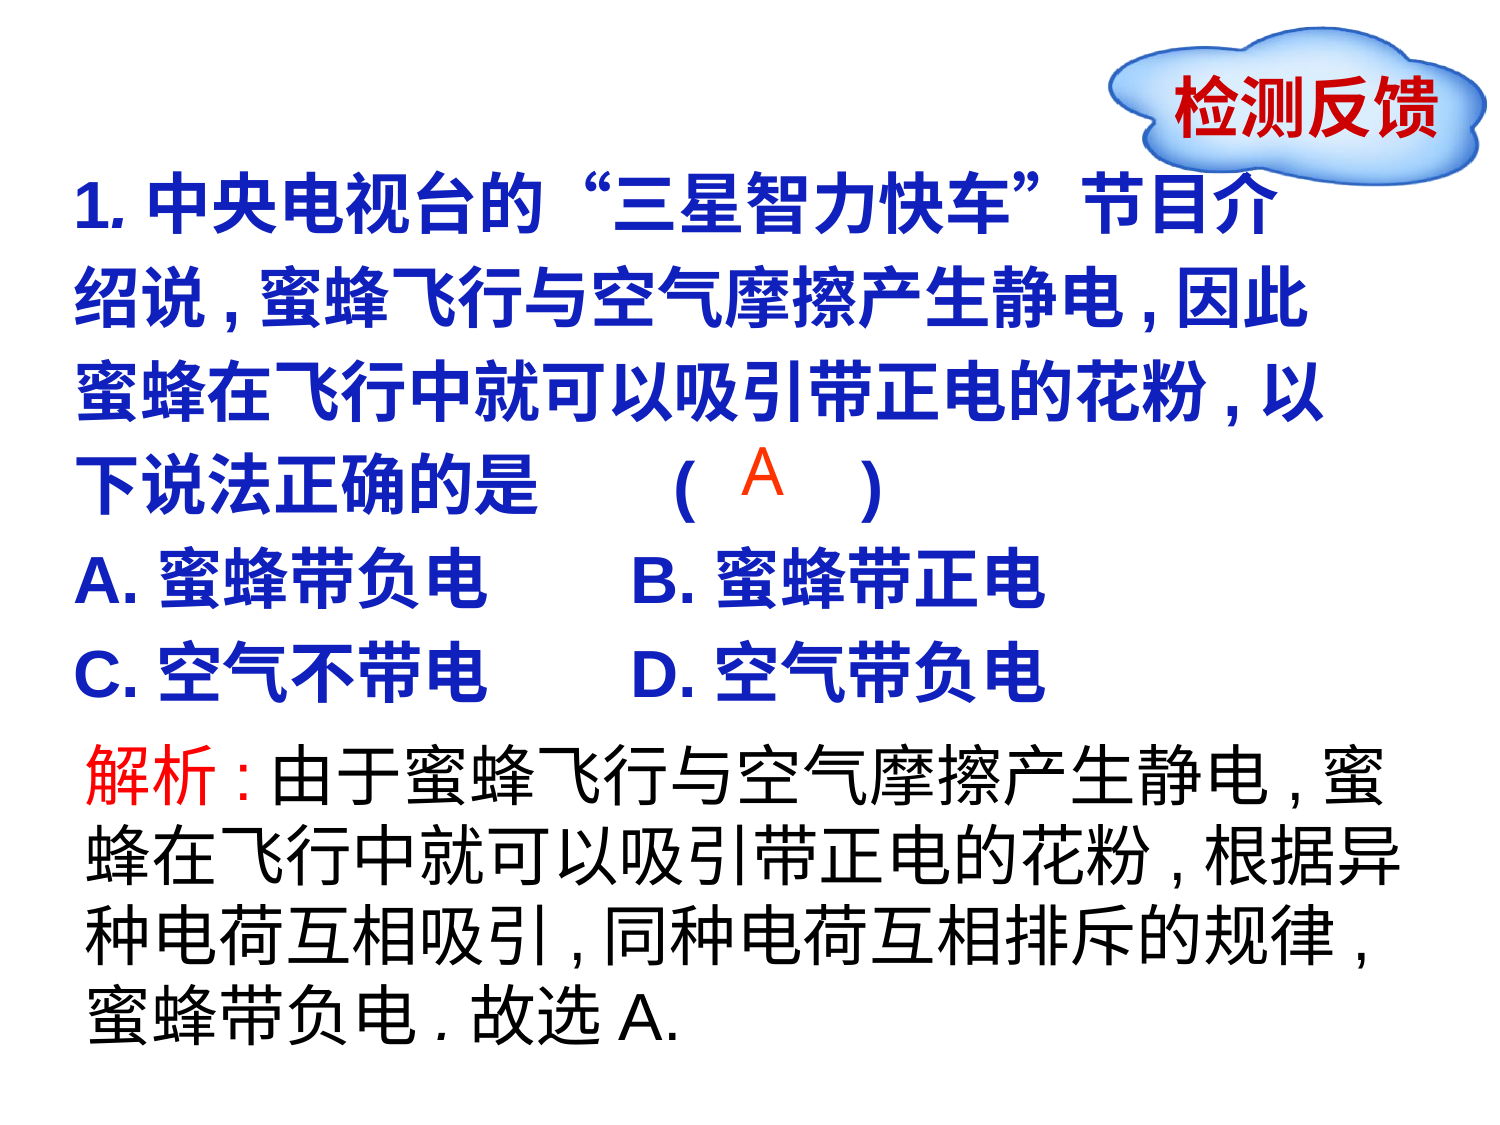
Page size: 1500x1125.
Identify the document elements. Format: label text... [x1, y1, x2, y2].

text_box 解析:由于蜜蜂飞行与空气摩擦产生静电,蜜蜂在飞行中就可以吸引带正电的花粉,根据异种电荷互相吸引,同种电荷互相排斥的规律,蜜蜂带负电.故选A. [70, 726, 1465, 1062]
text_box 1.中央电视台的“三星智力快车”节目介绍说,蜜蜂飞行与空气摩擦产生静电,因此蜜蜂在飞行中就可以吸引带正电的花粉,以下说法正确的是 ( ) A.蜜蜂带负电 B.蜜蜂带正电 C.空气不带电 D.空气带负电 [58, 140, 1345, 718]
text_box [1092, 23, 1500, 189]
text_box A [726, 421, 818, 517]
